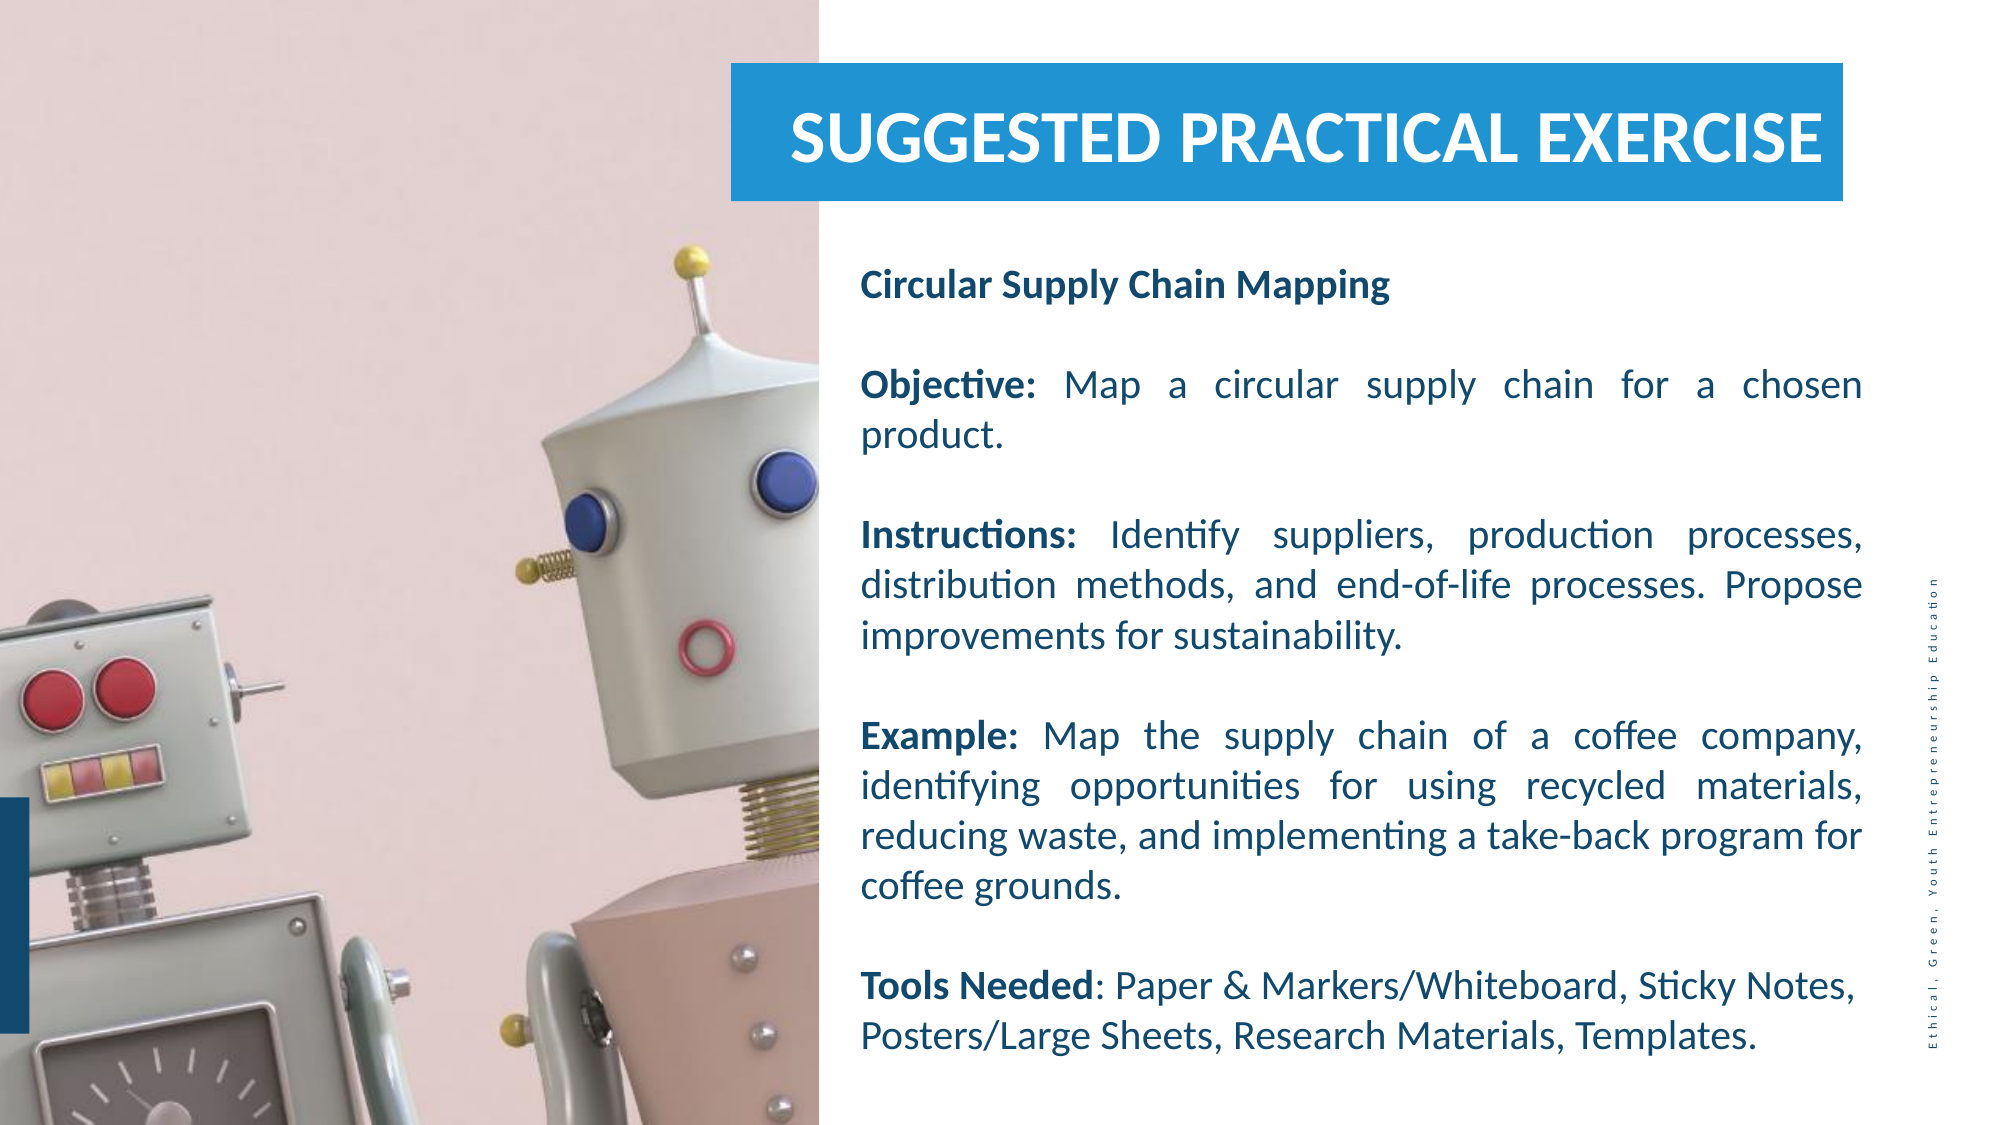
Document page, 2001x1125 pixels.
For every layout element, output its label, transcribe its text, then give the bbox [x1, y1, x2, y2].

picture [0, 0, 820, 1125]
list Circular Supply Chain Mapping Objective: Map a circular supply chain for a chosen product. Instructions: Identify suppliers, production processes, distribution methods, and end-of-life processes. Propose improvements for sustainability. Example: Map the supply chain of a coffee company, identifying opportunities for using recycled materials, reducing waste, and implementing a take-back program for coffee grounds. Tools Needed: Paper & Markers/Whiteboard, Sticky Notes, Posters/Large Sheets, Research Materials, Templates. [845, 249, 1879, 980]
list SUGGESTED PRACTICAL EXERCISE [820, 63, 1843, 202]
